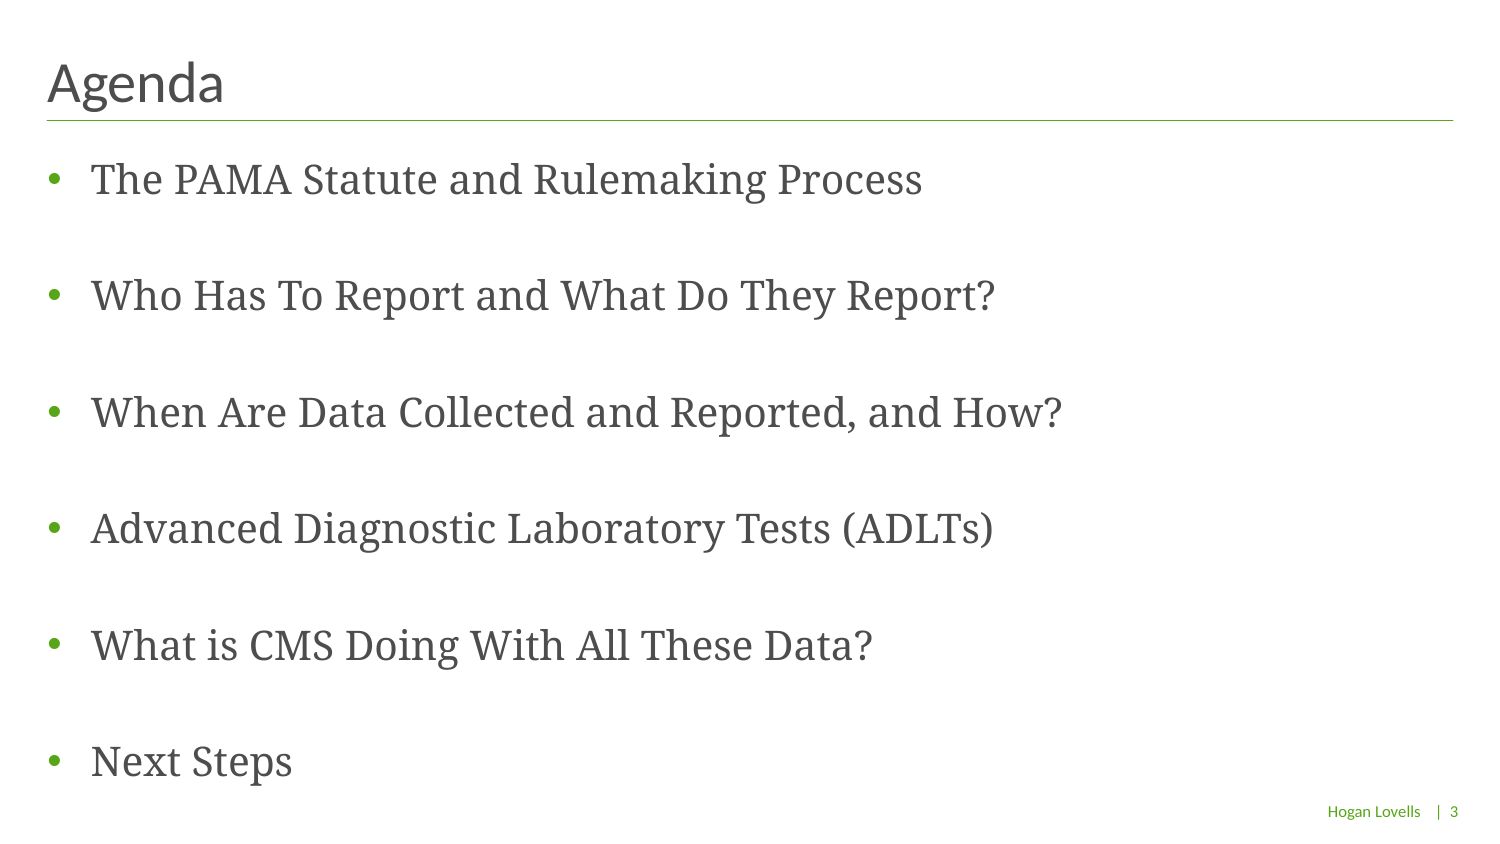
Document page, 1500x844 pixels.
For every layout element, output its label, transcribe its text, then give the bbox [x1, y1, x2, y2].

slide_number | 3 [1423, 793, 1474, 829]
list The PAMA Statute and Rulemaking Process Who Has To Report and What Do They Report? When Are Data Collected and Reported, and How? Advanced Diagnostic Laboratory Tests (ADLTs) What is CMS Doing With All These Data? Next Steps [46, 147, 1454, 795]
footer Hogan Lovells [945, 795, 1421, 829]
title Agenda [46, 46, 1454, 121]
